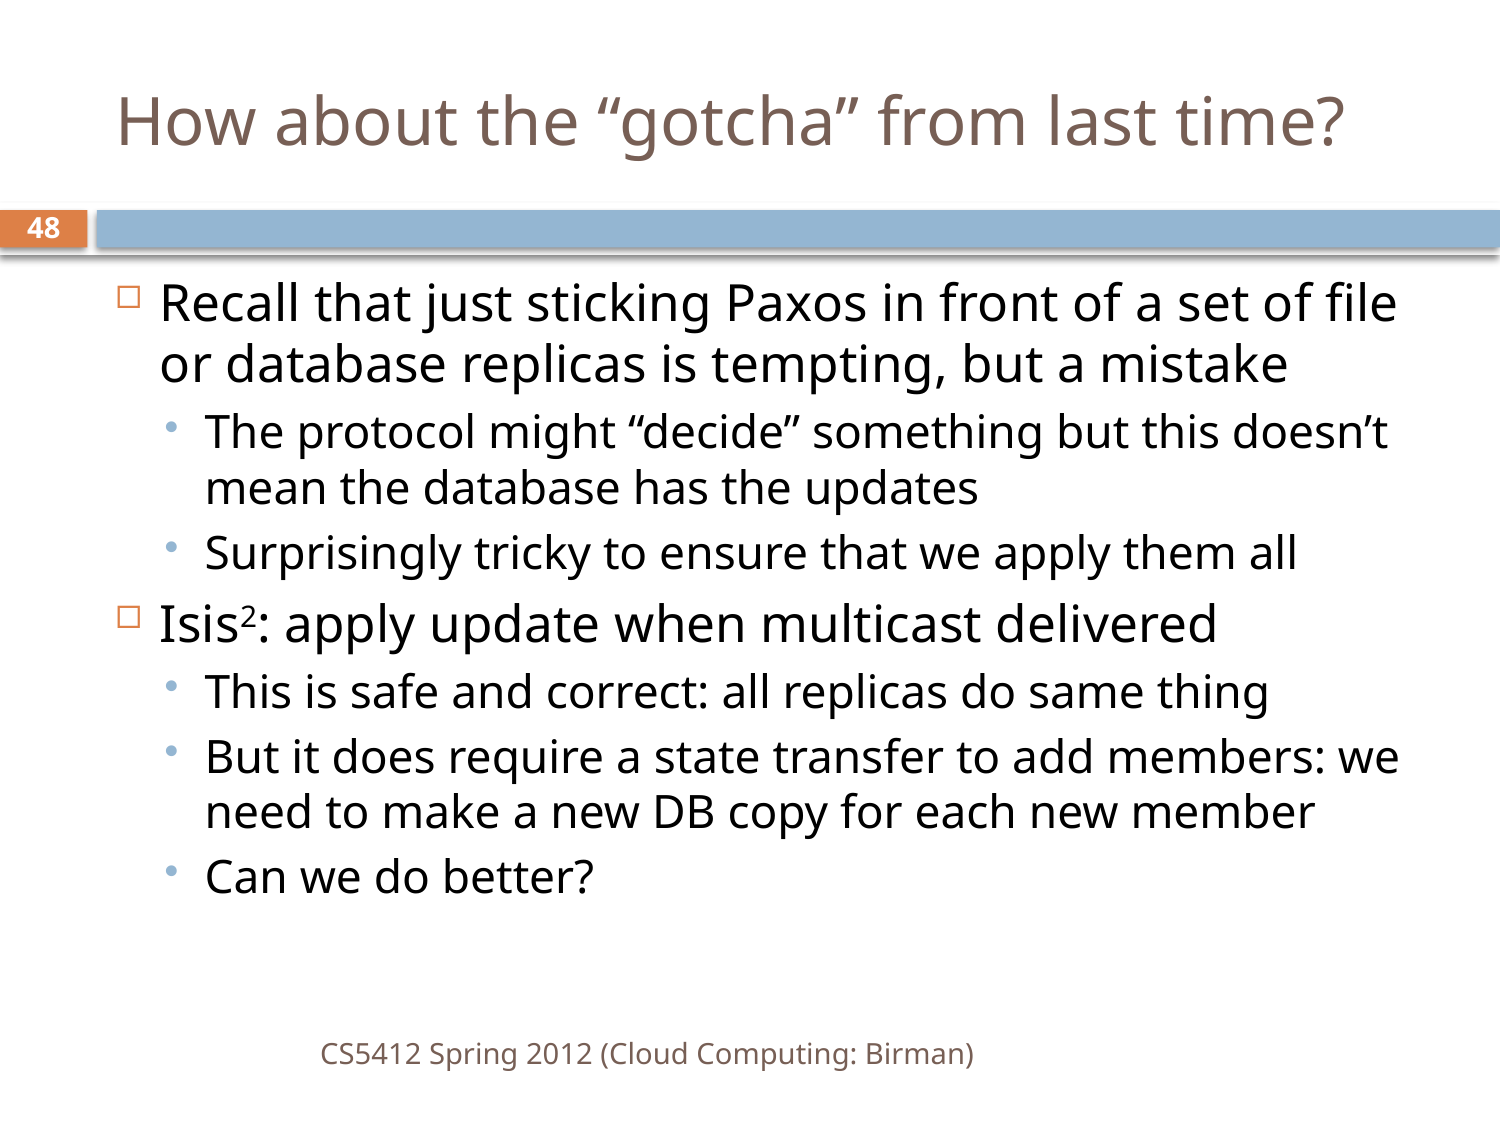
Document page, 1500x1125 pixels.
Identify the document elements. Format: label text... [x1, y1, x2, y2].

list Recall that just sticking Paxos in front of a set of file or database replicas is tempting, but a mistake The protocol might “decide” something but this doesn’t mean the database has the updates Surprisingly tricky to ensure that we apply them all Isis2: apply update when multicast delivered This is safe and correct: all replicas do same thing But it does require a state transfer to add members: we need to make a new DB copy for each new member Can we do better? [100, 262, 1438, 1000]
slide_number 48 [0, 208, 88, 249]
footer CS5412 Spring 2012 (Cloud Computing: Birman) [99, 1024, 990, 1085]
title How about the “gotcha” from last time? [100, 37, 1438, 200]
